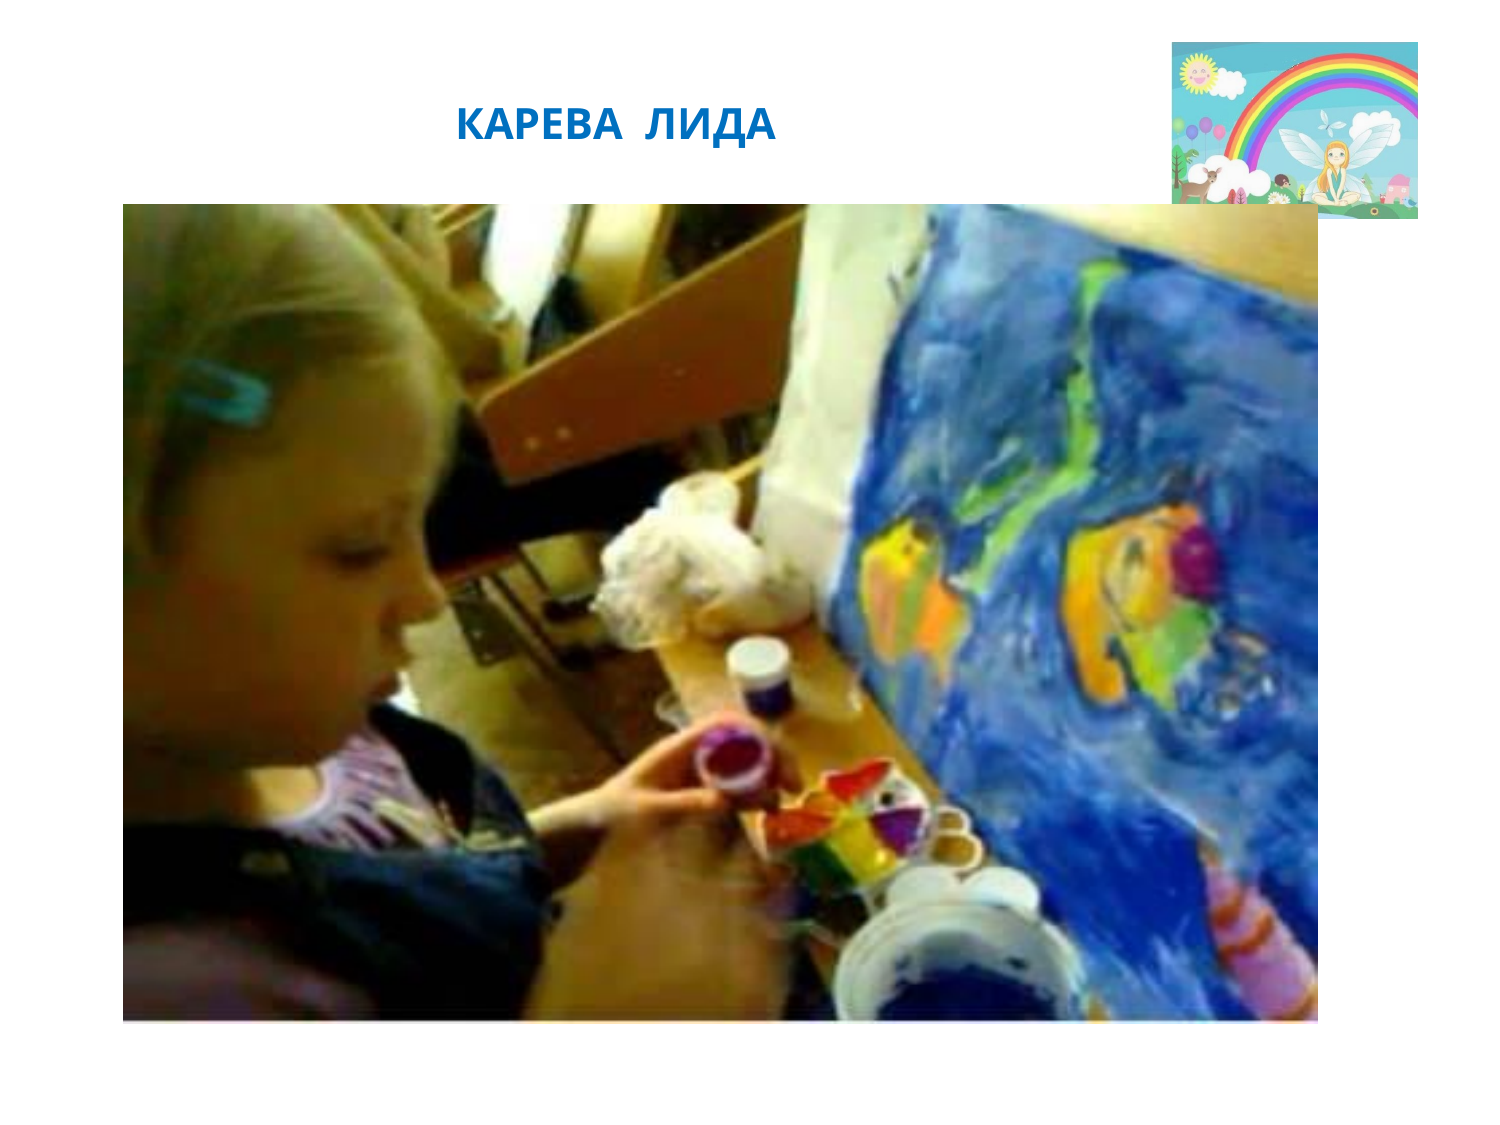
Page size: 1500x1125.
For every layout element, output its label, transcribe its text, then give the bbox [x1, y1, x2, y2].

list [123, 204, 1319, 1024]
picture [1171, 42, 1419, 219]
title КАРЕВА ЛИДА [128, 45, 1125, 200]
